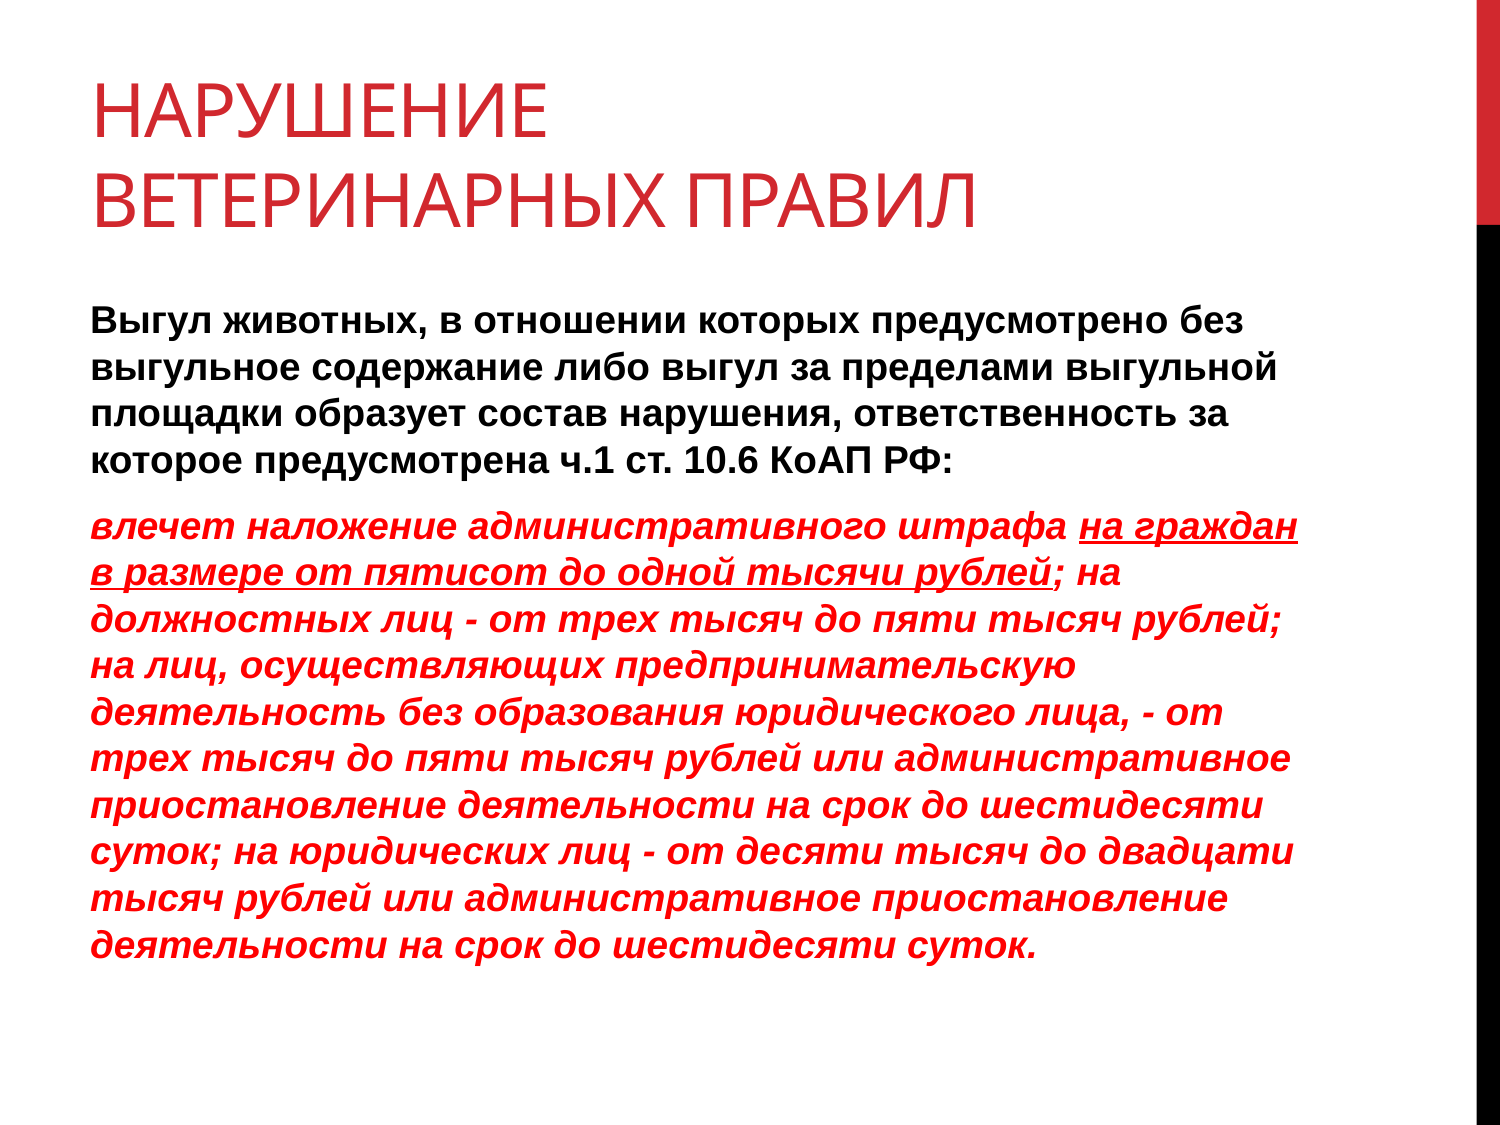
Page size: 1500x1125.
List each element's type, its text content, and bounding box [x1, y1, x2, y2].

title Нарушение ветеринарных правил [75, 25, 1069, 250]
list Выгул животных, в отношении которых предусмотрено без выгульное содержание либо выгул за пределами выгульной площадки образует состав нарушения, ответственность за которое предусмотрена ч.1 ст. 10.6 КоАП РФ: влечет наложение административного штрафа на граждан в размере от пятисот до одной тысячи рублей; на должностных лиц - от трех тысяч до пяти тысяч рублей; на лиц, осуществляющих предпринимательскую деятельность без образования юридического лица, - от трех тысяч до пяти тысяч рублей или административное приостановление деятельности на срок до шестидесяти суток; на юридических лиц - от десяти тысяч до двадцати тысяч рублей или административное приостановление деятельности на срок до шестидесяти суток. [75, 287, 1325, 1005]
